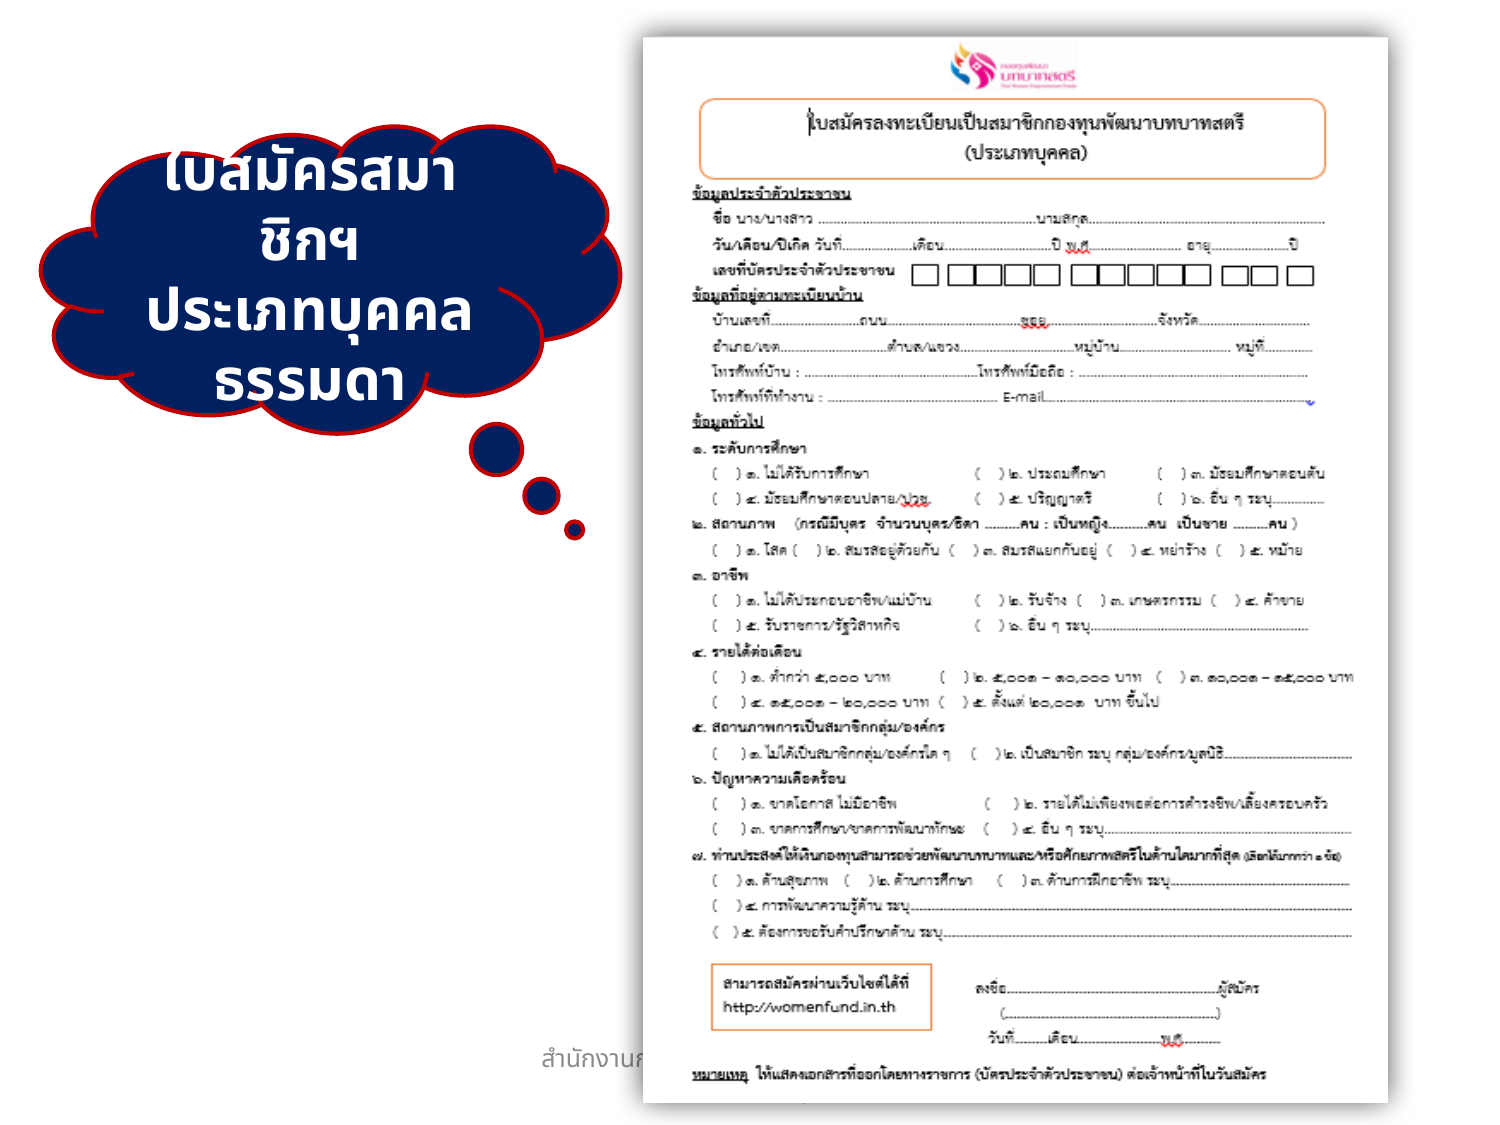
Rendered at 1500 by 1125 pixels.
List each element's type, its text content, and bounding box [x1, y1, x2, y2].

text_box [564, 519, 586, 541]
picture [643, 36, 1389, 1103]
footer สำนักงานกองทุนพัฒนาบทบาทสตรี (สกส.) กรมการพัฒนาชุมชน [512, 1042, 625, 1103]
text_box ใบสมัครสมาชิกฯ ประเภทบุคคลธรรมดา [468, 421, 525, 478]
text_box ใบสมัครสมาชิกฯ ประเภทบุคคลธรรมดา [38, 124, 623, 436]
text_box ใบสมัครสมาชิกฯ ประเภทบุคคลธรรมดา [522, 476, 561, 515]
